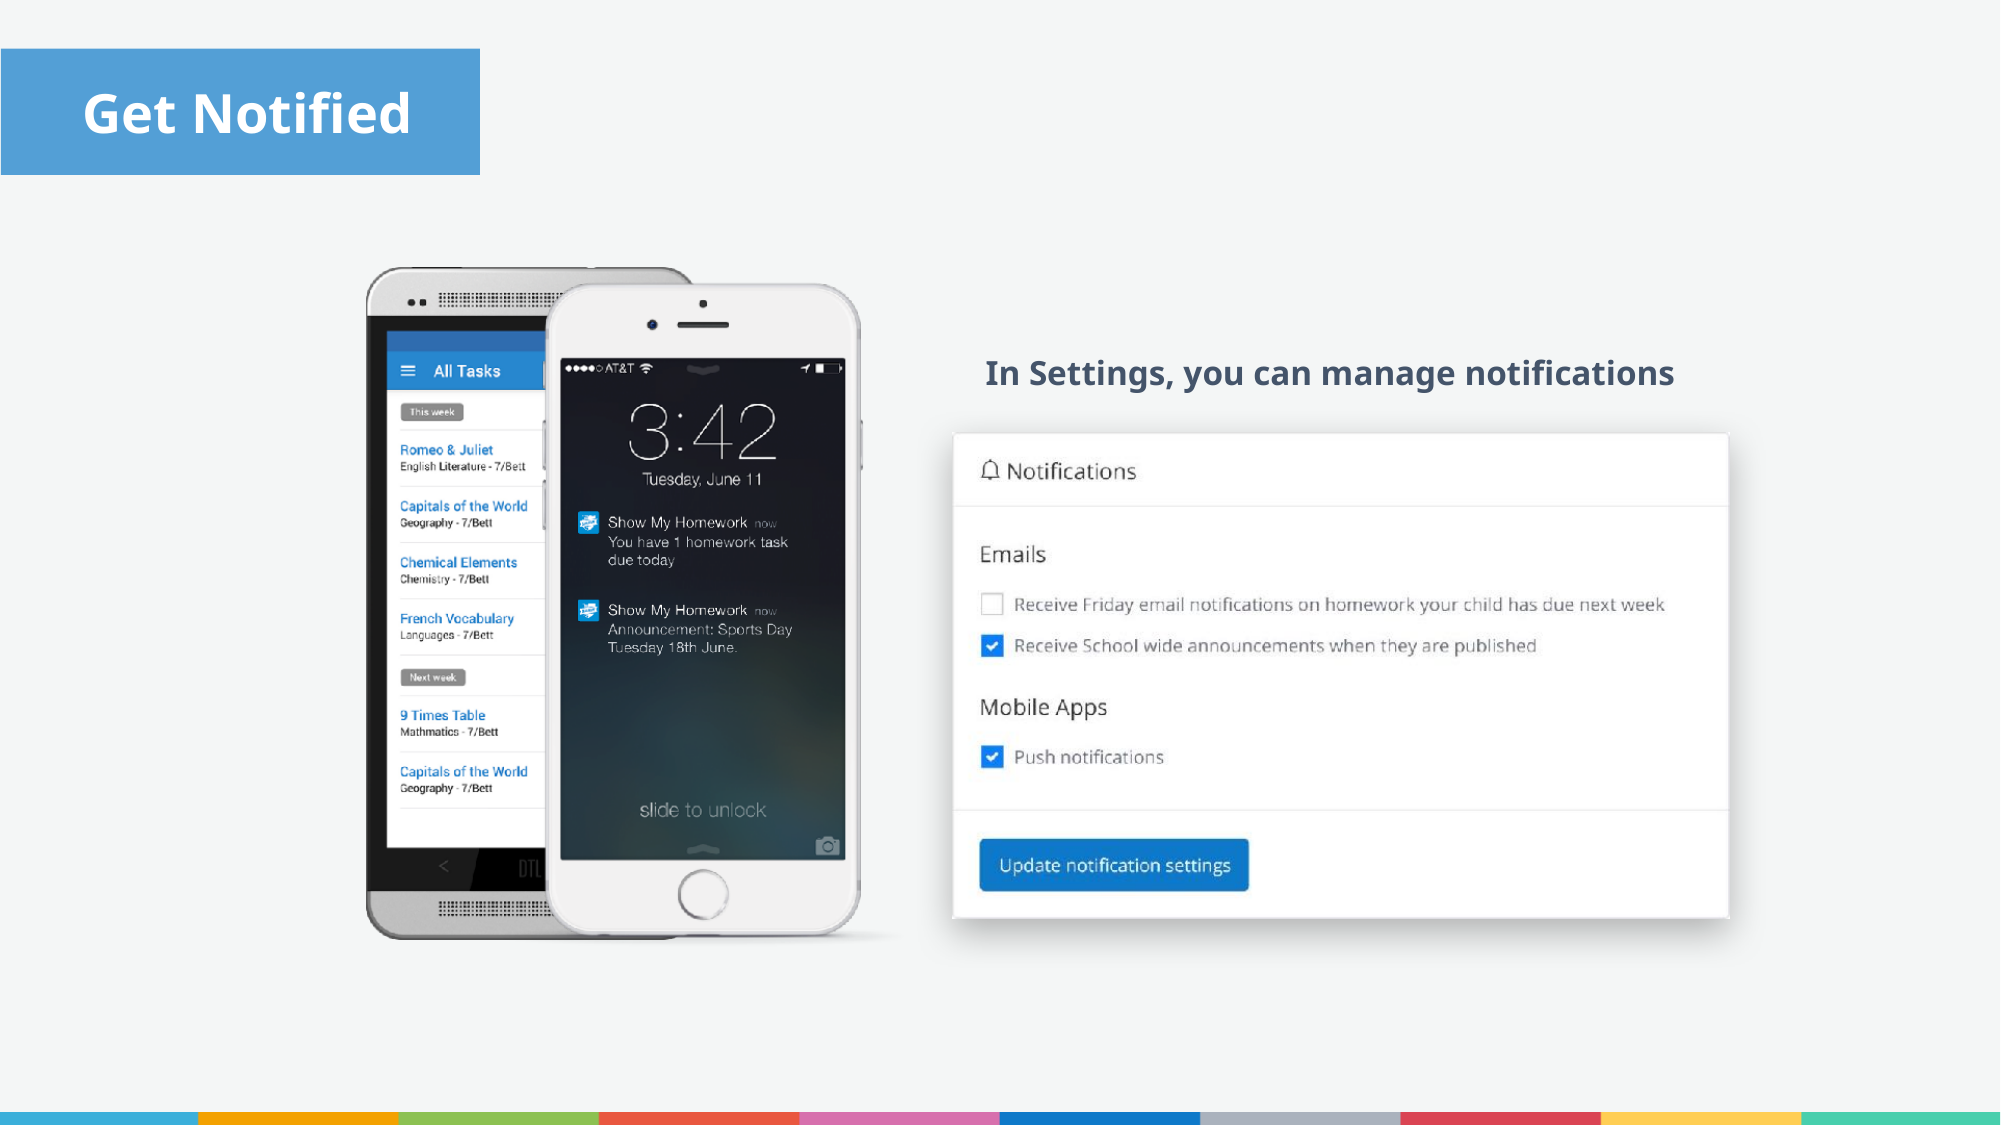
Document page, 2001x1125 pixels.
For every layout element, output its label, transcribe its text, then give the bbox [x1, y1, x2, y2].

text_box In Settings, you can manage notifications [978, 344, 1772, 458]
picture [952, 432, 1730, 919]
picture [0, 1112, 2001, 1125]
picture [366, 234, 949, 980]
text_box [0, 48, 481, 176]
